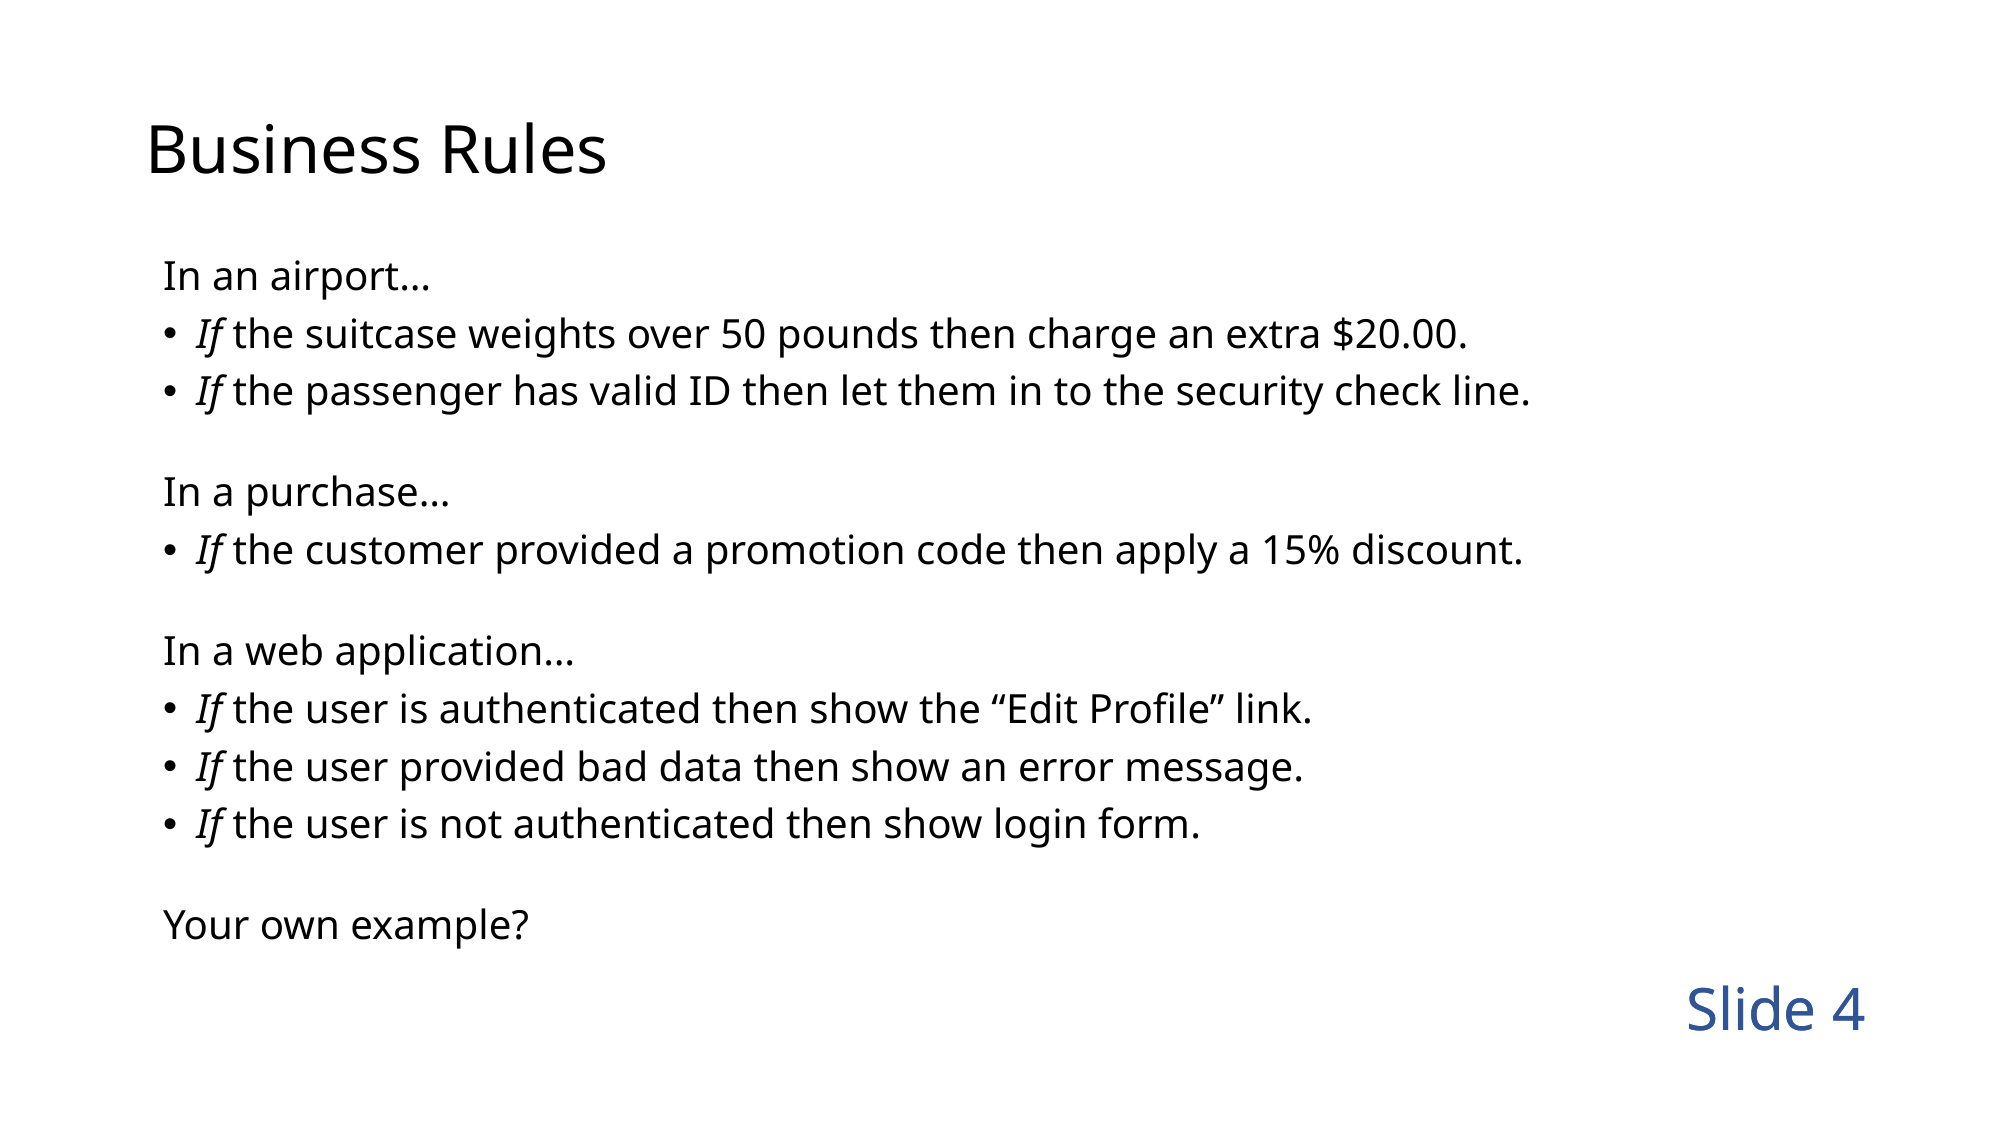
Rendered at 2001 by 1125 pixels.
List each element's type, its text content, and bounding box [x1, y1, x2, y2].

list In an airport… If the suitcase weights over 50 pounds then charge an extra $20.00. If the passenger has valid ID then let them in to the security check line. In a purchase… If the customer provided a promotion code then apply a 15% discount. In a web application… If the user is authenticated then show the “Edit Profile” link. If the user provided bad data then show an error message. If the user is not authenticated then show login form. Your own example? [148, 248, 1834, 963]
text_box Slide 4 [1430, 981, 1881, 1042]
title Business Rules [75, 74, 1925, 229]
